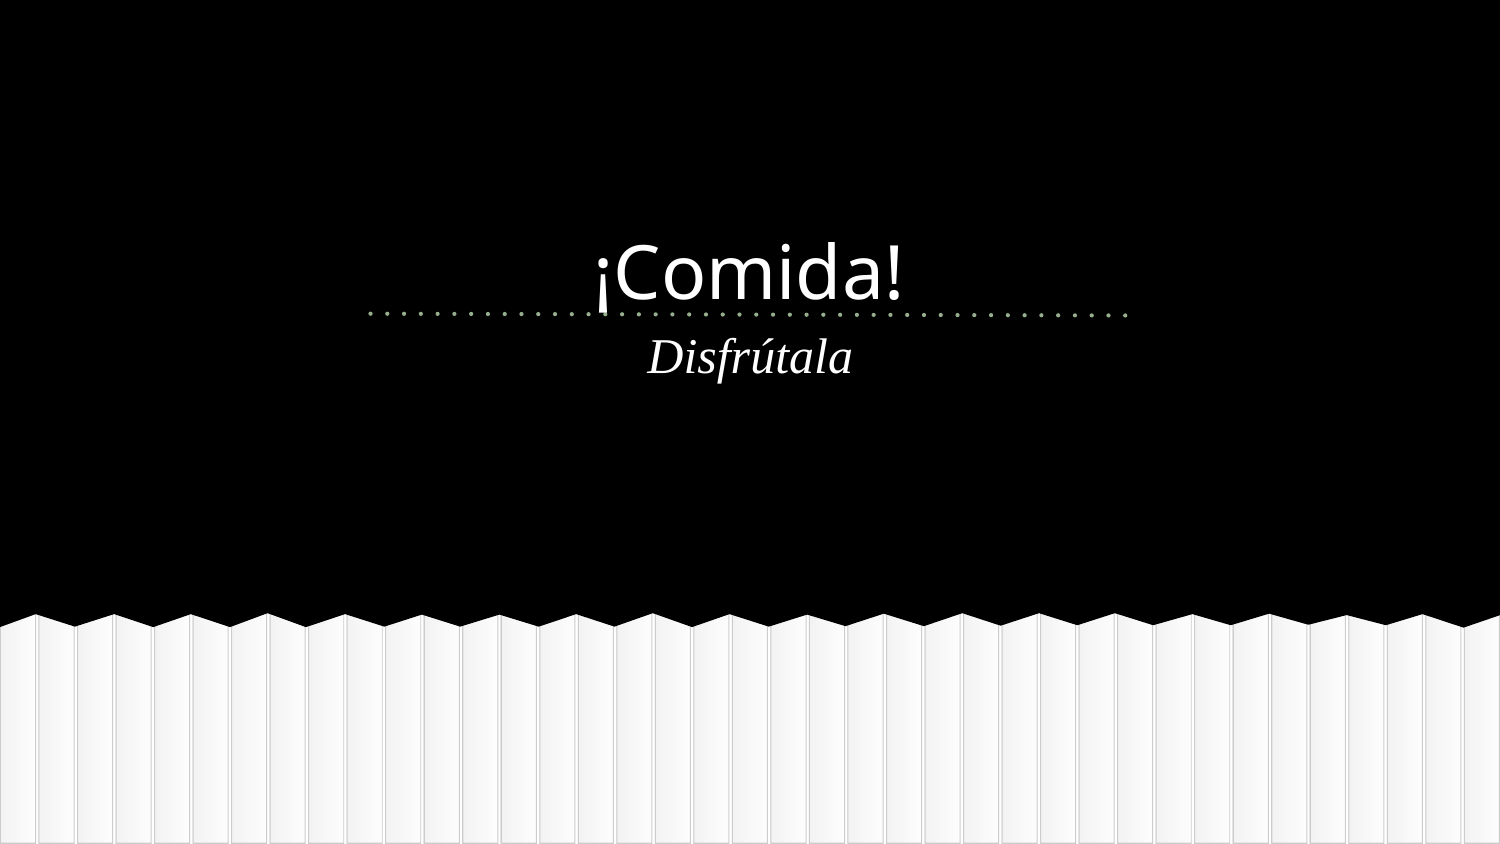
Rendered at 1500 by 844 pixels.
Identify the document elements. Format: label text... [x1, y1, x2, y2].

subtitle Disfrútala [66, 325, 1435, 382]
title ¡Comida! [64, 235, 1435, 305]
